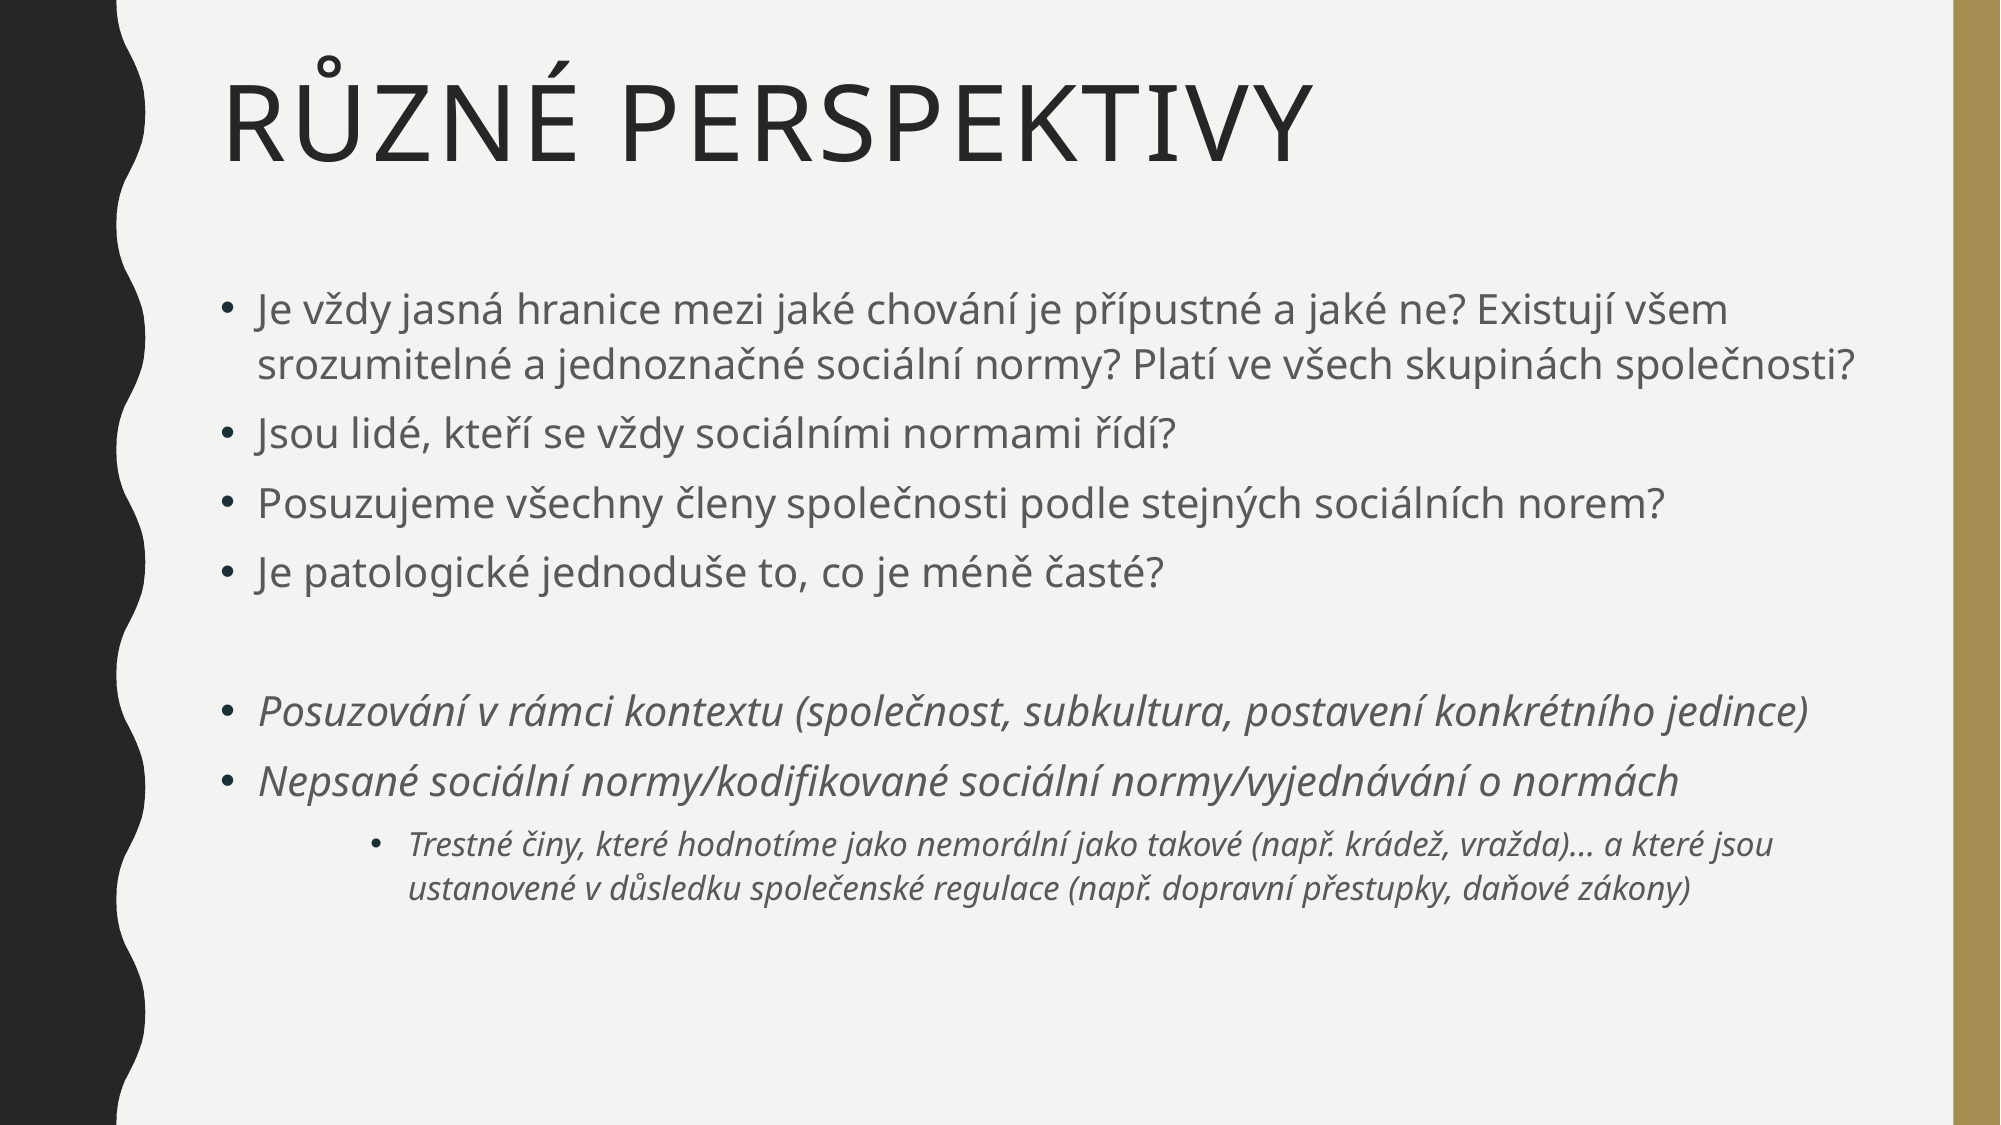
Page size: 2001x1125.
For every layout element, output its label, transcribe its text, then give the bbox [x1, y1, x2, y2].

title Různé perspektivy [205, 62, 1875, 270]
list Je vždy jasná hranice mezi jaké chování je přípustné a jaké ne? Existují všem srozumitelné a jednoznačné sociální normy? Platí ve všech skupinách společnosti? Jsou lidé, kteří se vždy sociálními normami řídí? Posuzujeme všechny členy společnosti podle stejných sociálních norem? Je patologické jednoduše to, co je méně časté? Posuzování v rámci kontextu (společnost, subkultura, postavení konkrétního jedince) Nepsané sociální normy/kodifikované sociální normy/vyjednávání o normách Trestné činy, které hodnotíme jako nemorální jako takové (např. krádež, vražda)… a které jsou ustanovené v důsledku společenské regulace (např. dopravní přestupky, daňové zákony) [205, 270, 1875, 965]
